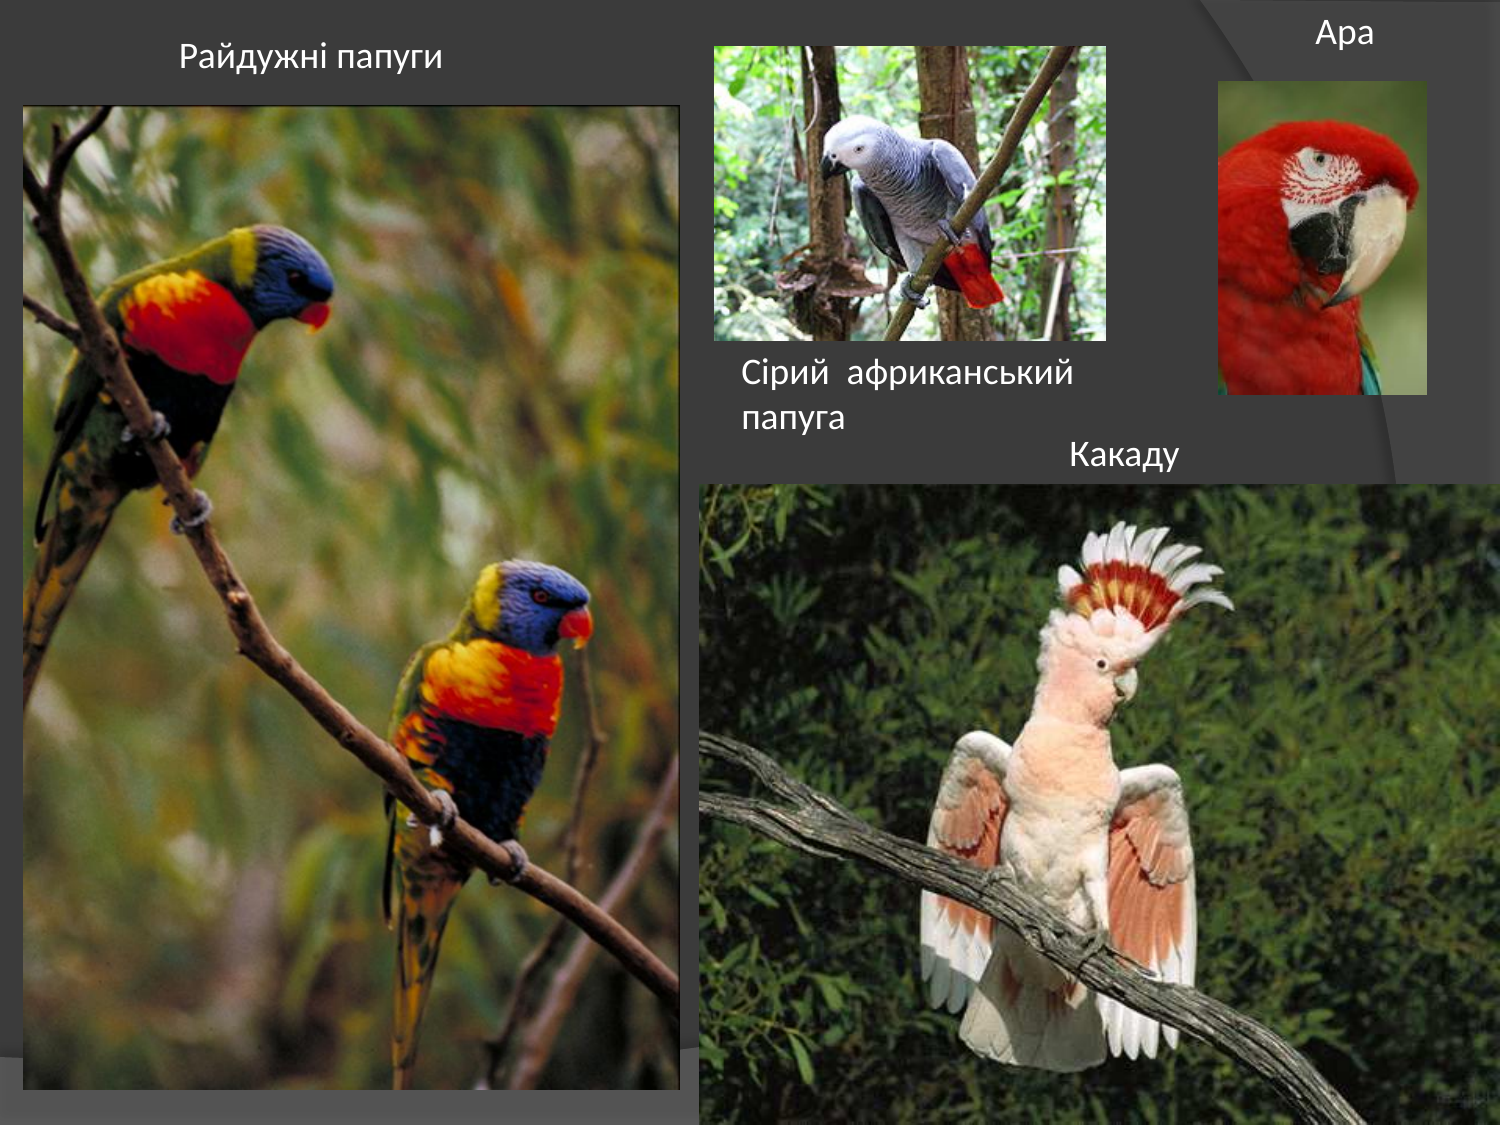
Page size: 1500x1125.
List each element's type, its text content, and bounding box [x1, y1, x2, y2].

picture [699, 484, 1500, 1125]
picture [1218, 81, 1427, 395]
text_box Какаду [1054, 421, 1384, 475]
text_box Сірий африканський папуга [726, 339, 1137, 445]
text_box Ара [1300, 0, 1392, 60]
picture [714, 46, 1106, 341]
text_box Райдужні папуги [164, 23, 463, 84]
picture [23, 105, 680, 1091]
